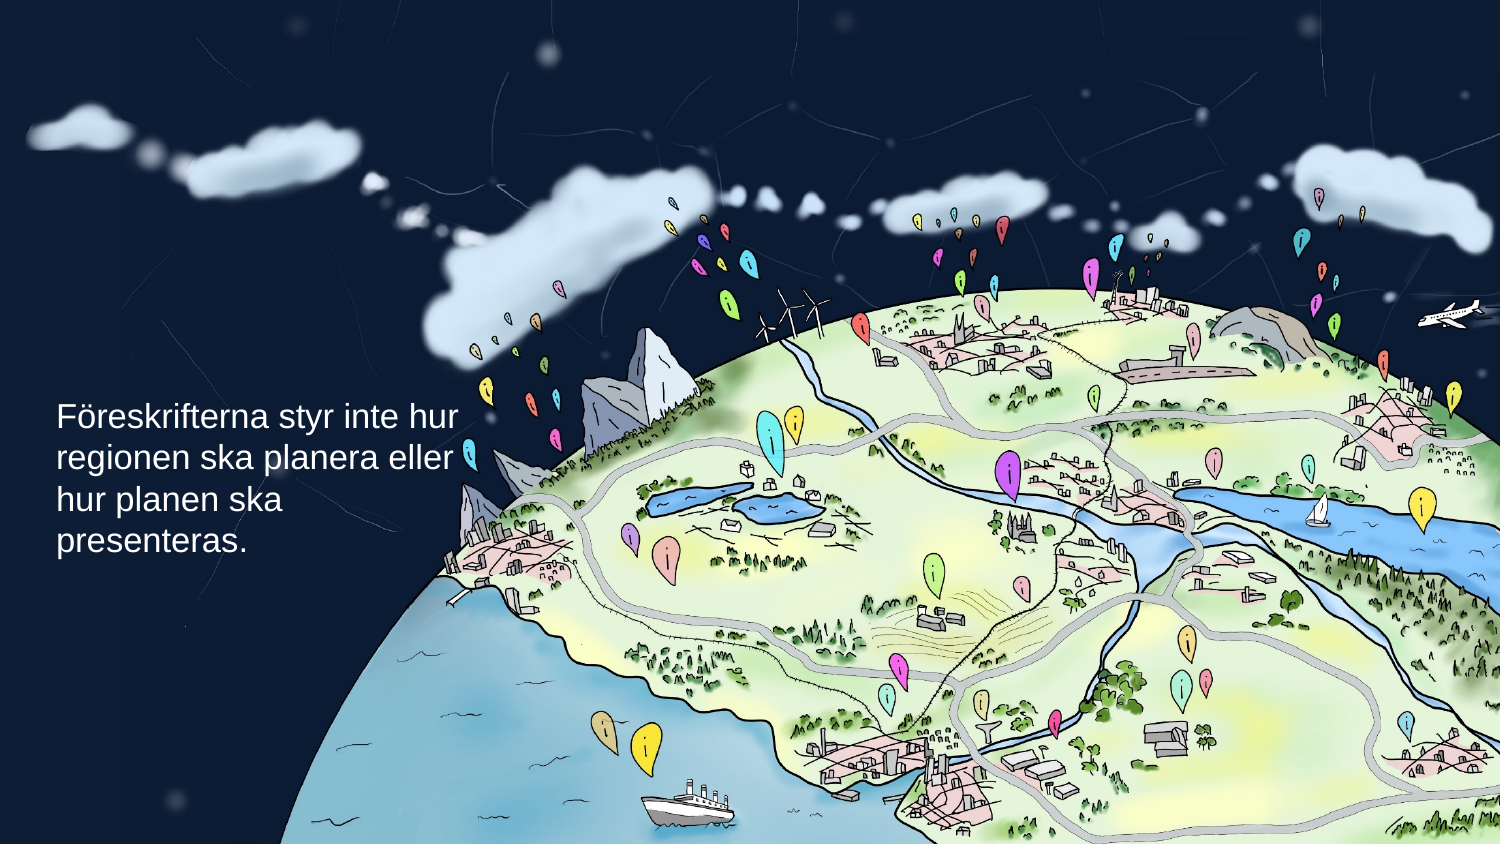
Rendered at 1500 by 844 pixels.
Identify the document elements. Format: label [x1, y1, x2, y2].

list [0, 0, 1500, 844]
